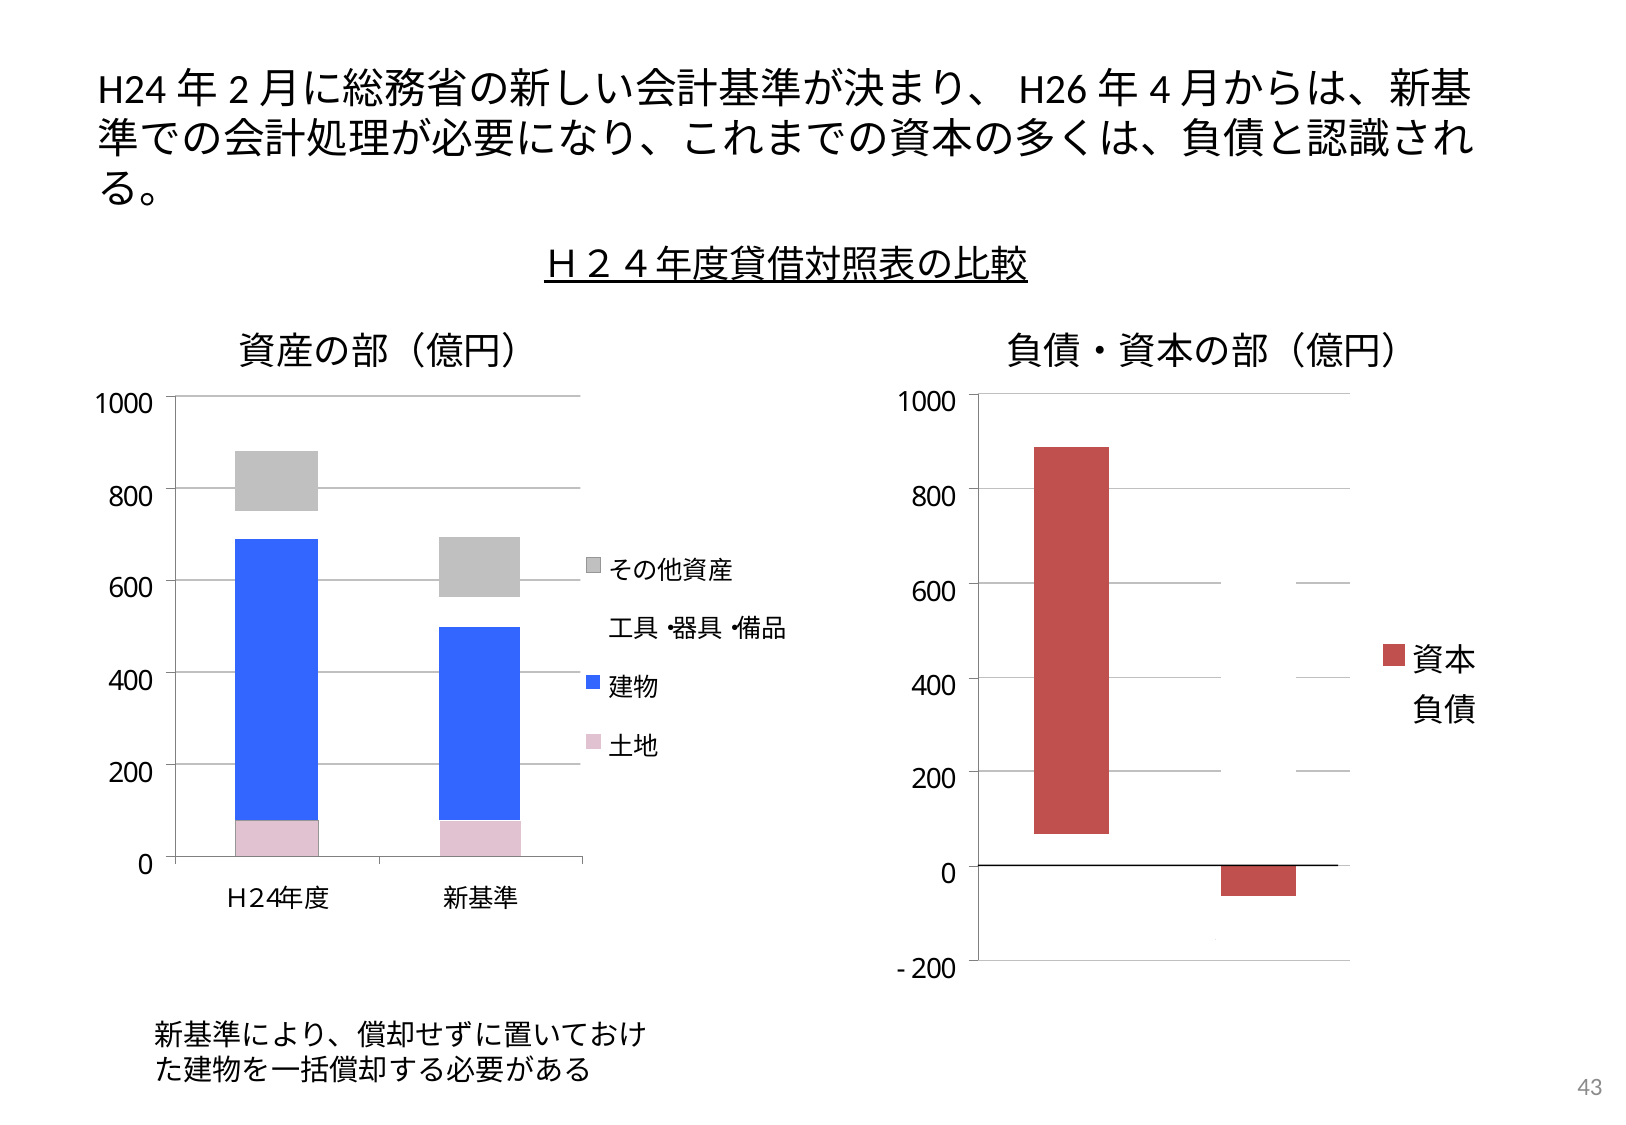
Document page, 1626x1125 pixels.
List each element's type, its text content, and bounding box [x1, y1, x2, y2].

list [74, 366, 813, 1057]
text_box H24年2月に総務省の新しい会計基準が決まり、H26年4月からは、新基準での会計処理が必要になり、これまでの資本の多くは、負債と認識される。 [83, 54, 1504, 220]
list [883, 360, 1521, 994]
text_box 負債・資本の部（億円） [991, 319, 1453, 358]
slide_number 43 [1238, 1055, 1618, 1116]
text_box 新基準により、償却せずに置いておけた建物を一括償却する必要がある [139, 1065, 683, 1094]
text_box 資産の部（億円） [223, 319, 570, 365]
title Ｈ２４年度貸借対照表の比較 [54, 231, 1518, 293]
